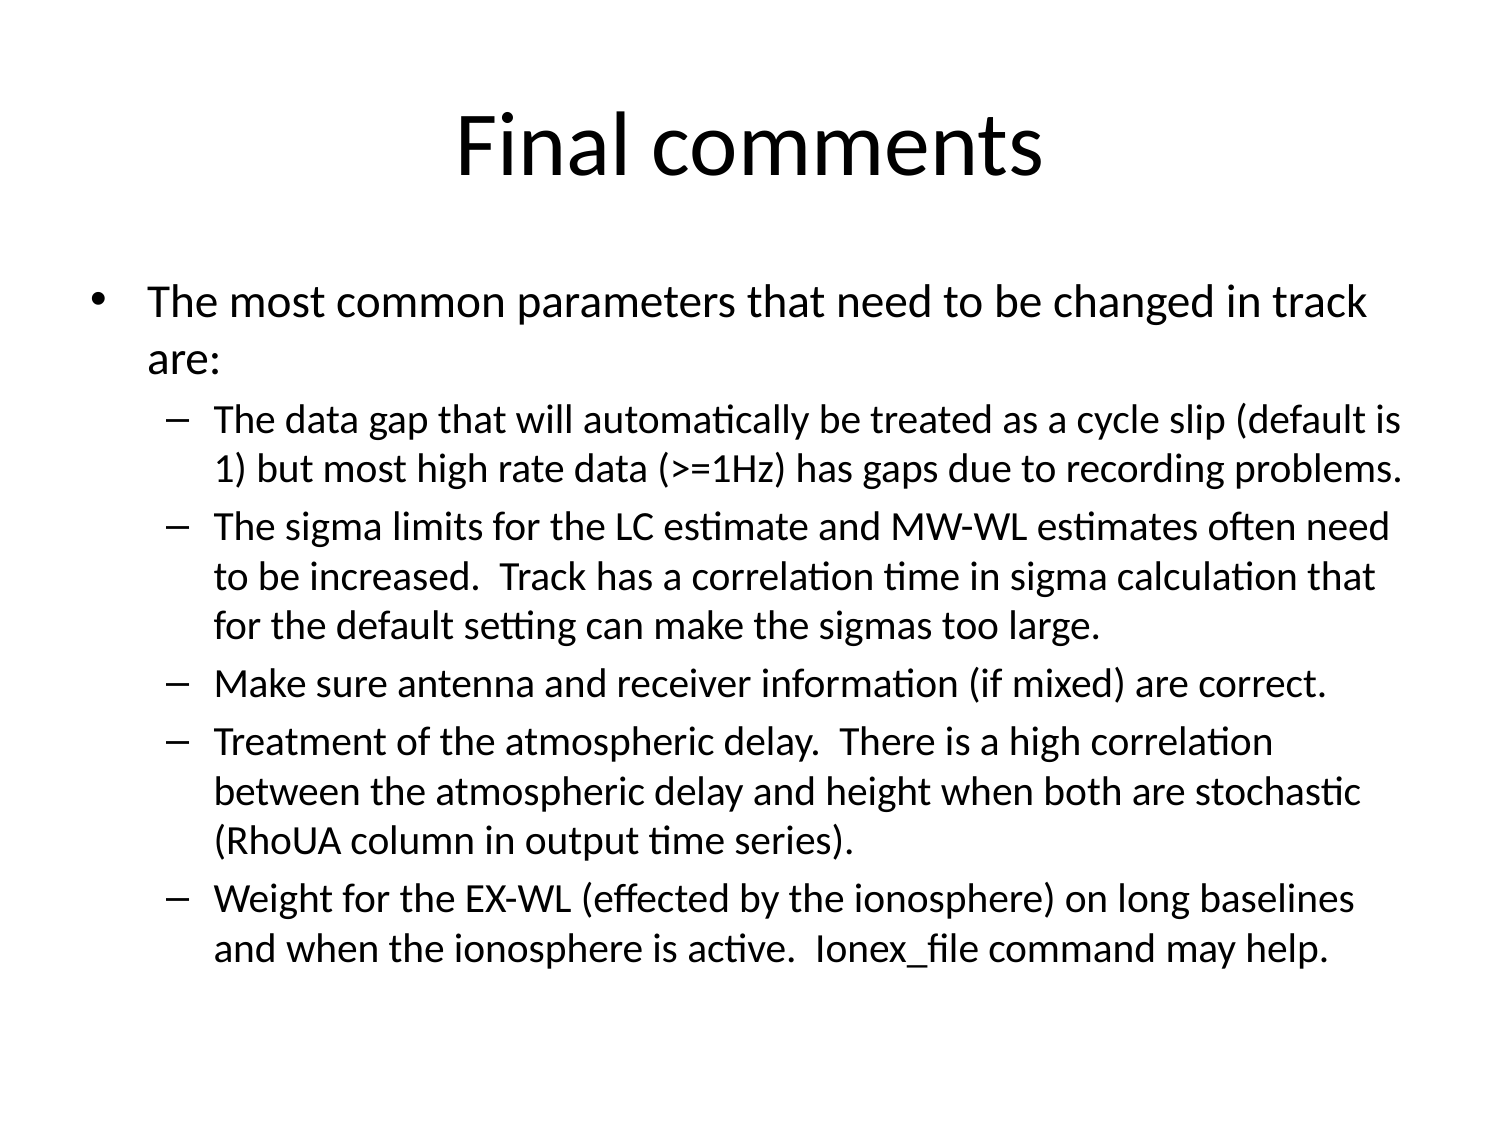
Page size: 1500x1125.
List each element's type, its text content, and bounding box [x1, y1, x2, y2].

title Final comments [75, 45, 1425, 233]
list The most common parameters that need to be changed in track are: The data gap that will automatically be treated as a cycle slip (default is 1) but most high rate data (>=1Hz) has gaps due to recording problems. The sigma limits for the LC estimate and MW-WL estimates often need to be increased. Track has a correlation time in sigma calculation that for the default setting can make the sigmas too large. Make sure antenna and receiver information (if mixed) are correct. Treatment of the atmospheric delay. There is a high correlation between the atmospheric delay and height when both are stochastic (RhoUA column in output time series). Weight for the EX-WL (effected by the ionosphere) on long baselines and when the ionosphere is active. Ionex_file command may help. [75, 262, 1425, 1005]
